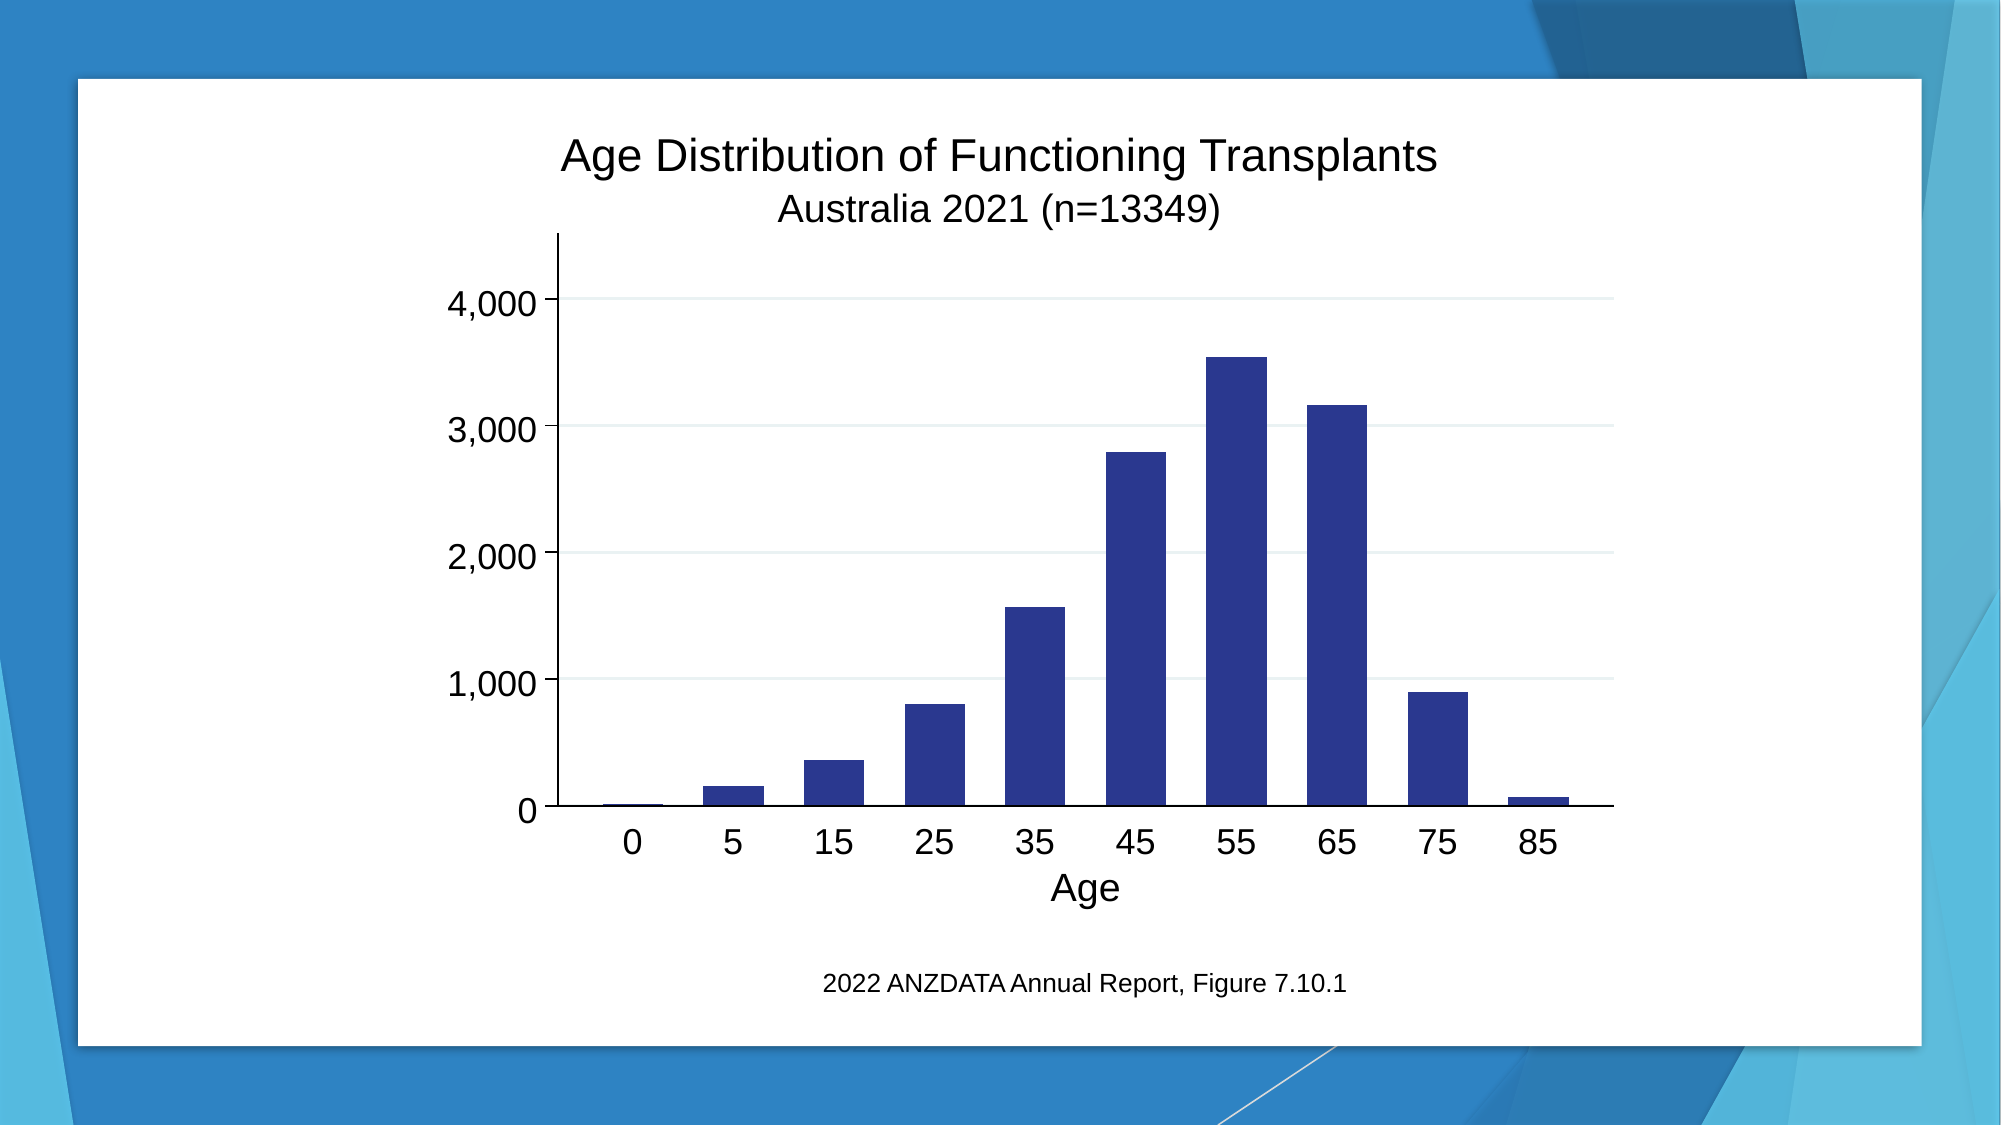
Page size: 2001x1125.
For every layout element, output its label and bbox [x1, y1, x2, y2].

picture [350, 91, 1650, 1034]
text_box [0, 0, 2000, 1125]
